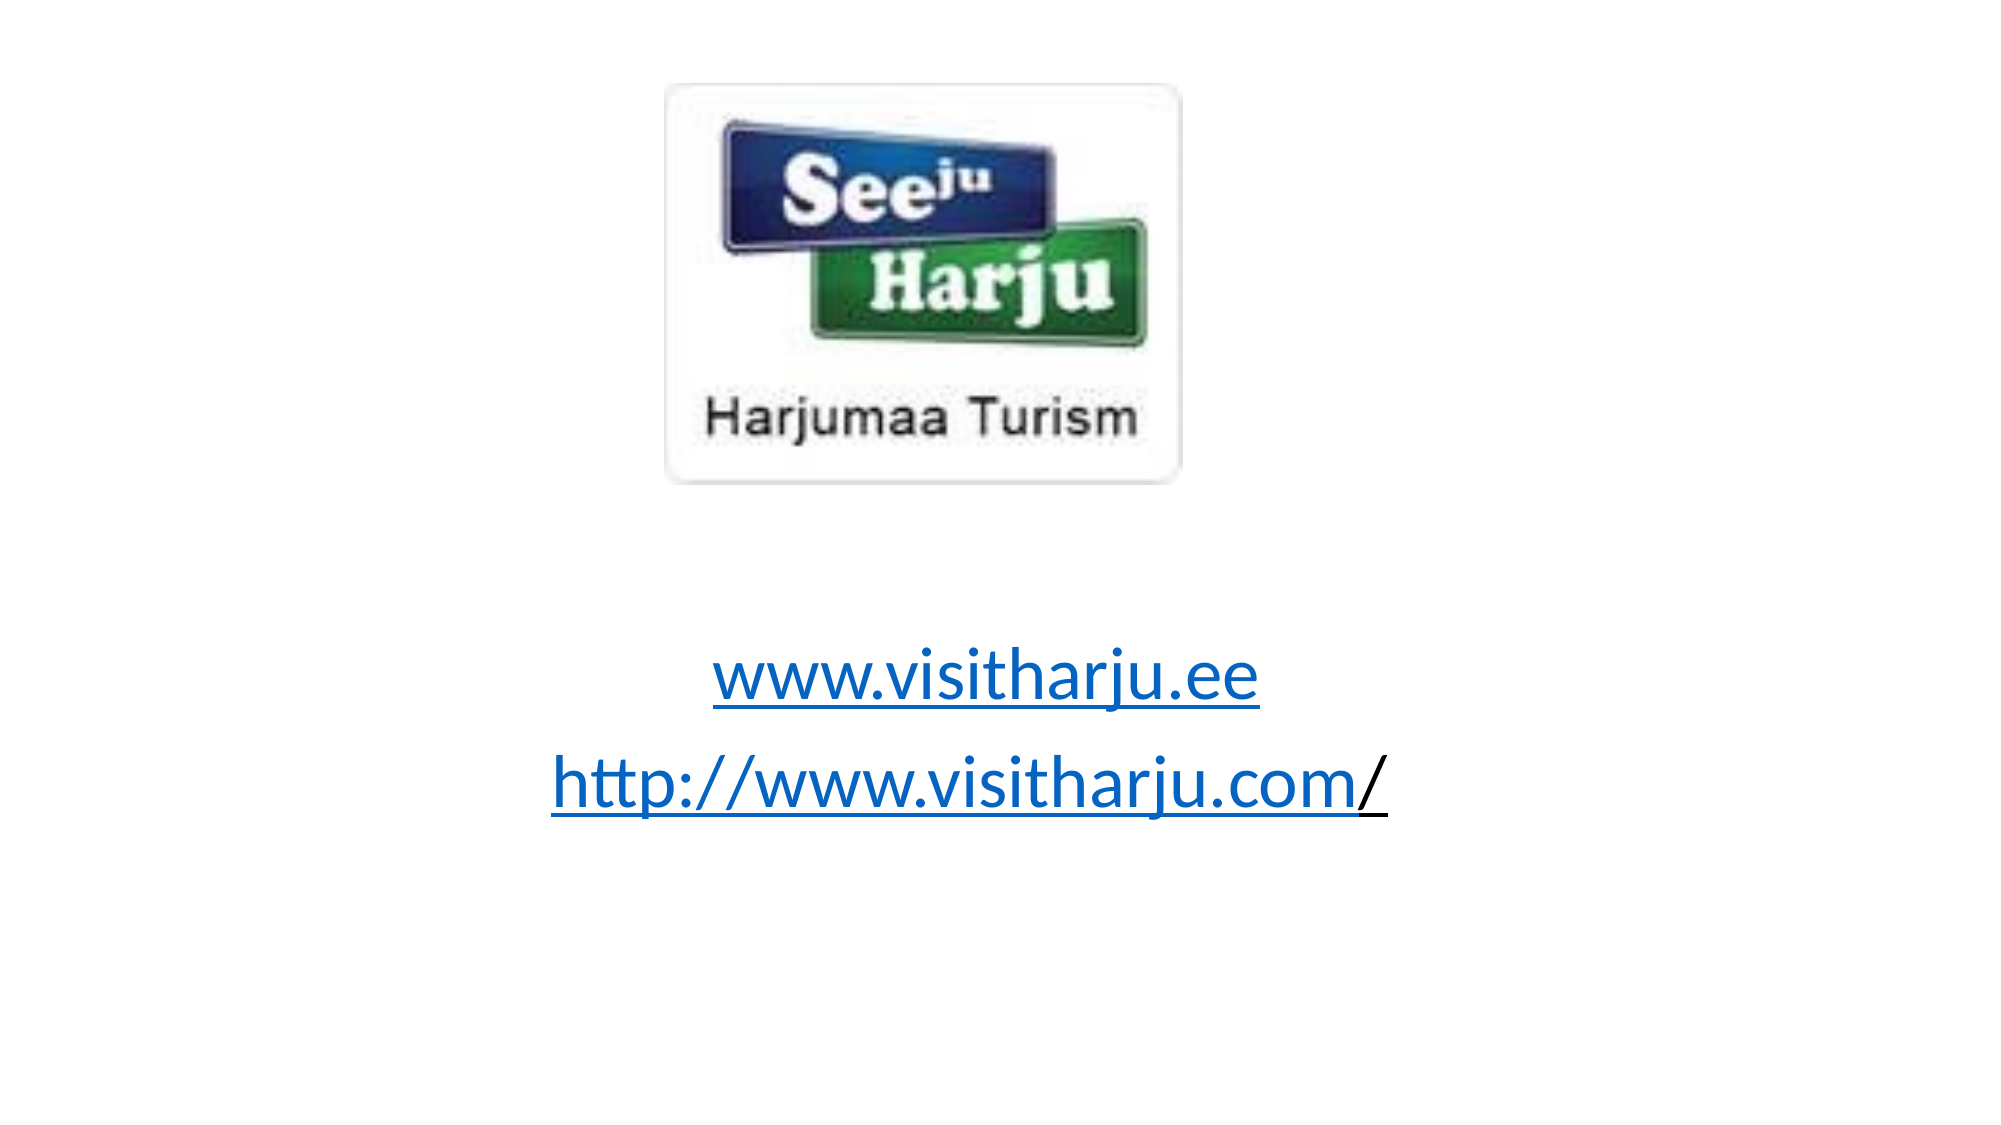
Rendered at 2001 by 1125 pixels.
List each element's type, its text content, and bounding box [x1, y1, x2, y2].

subtitle www.visitharju.ee http://www.visitharju.com/ [70, 439, 1903, 1106]
picture [664, 83, 1183, 485]
